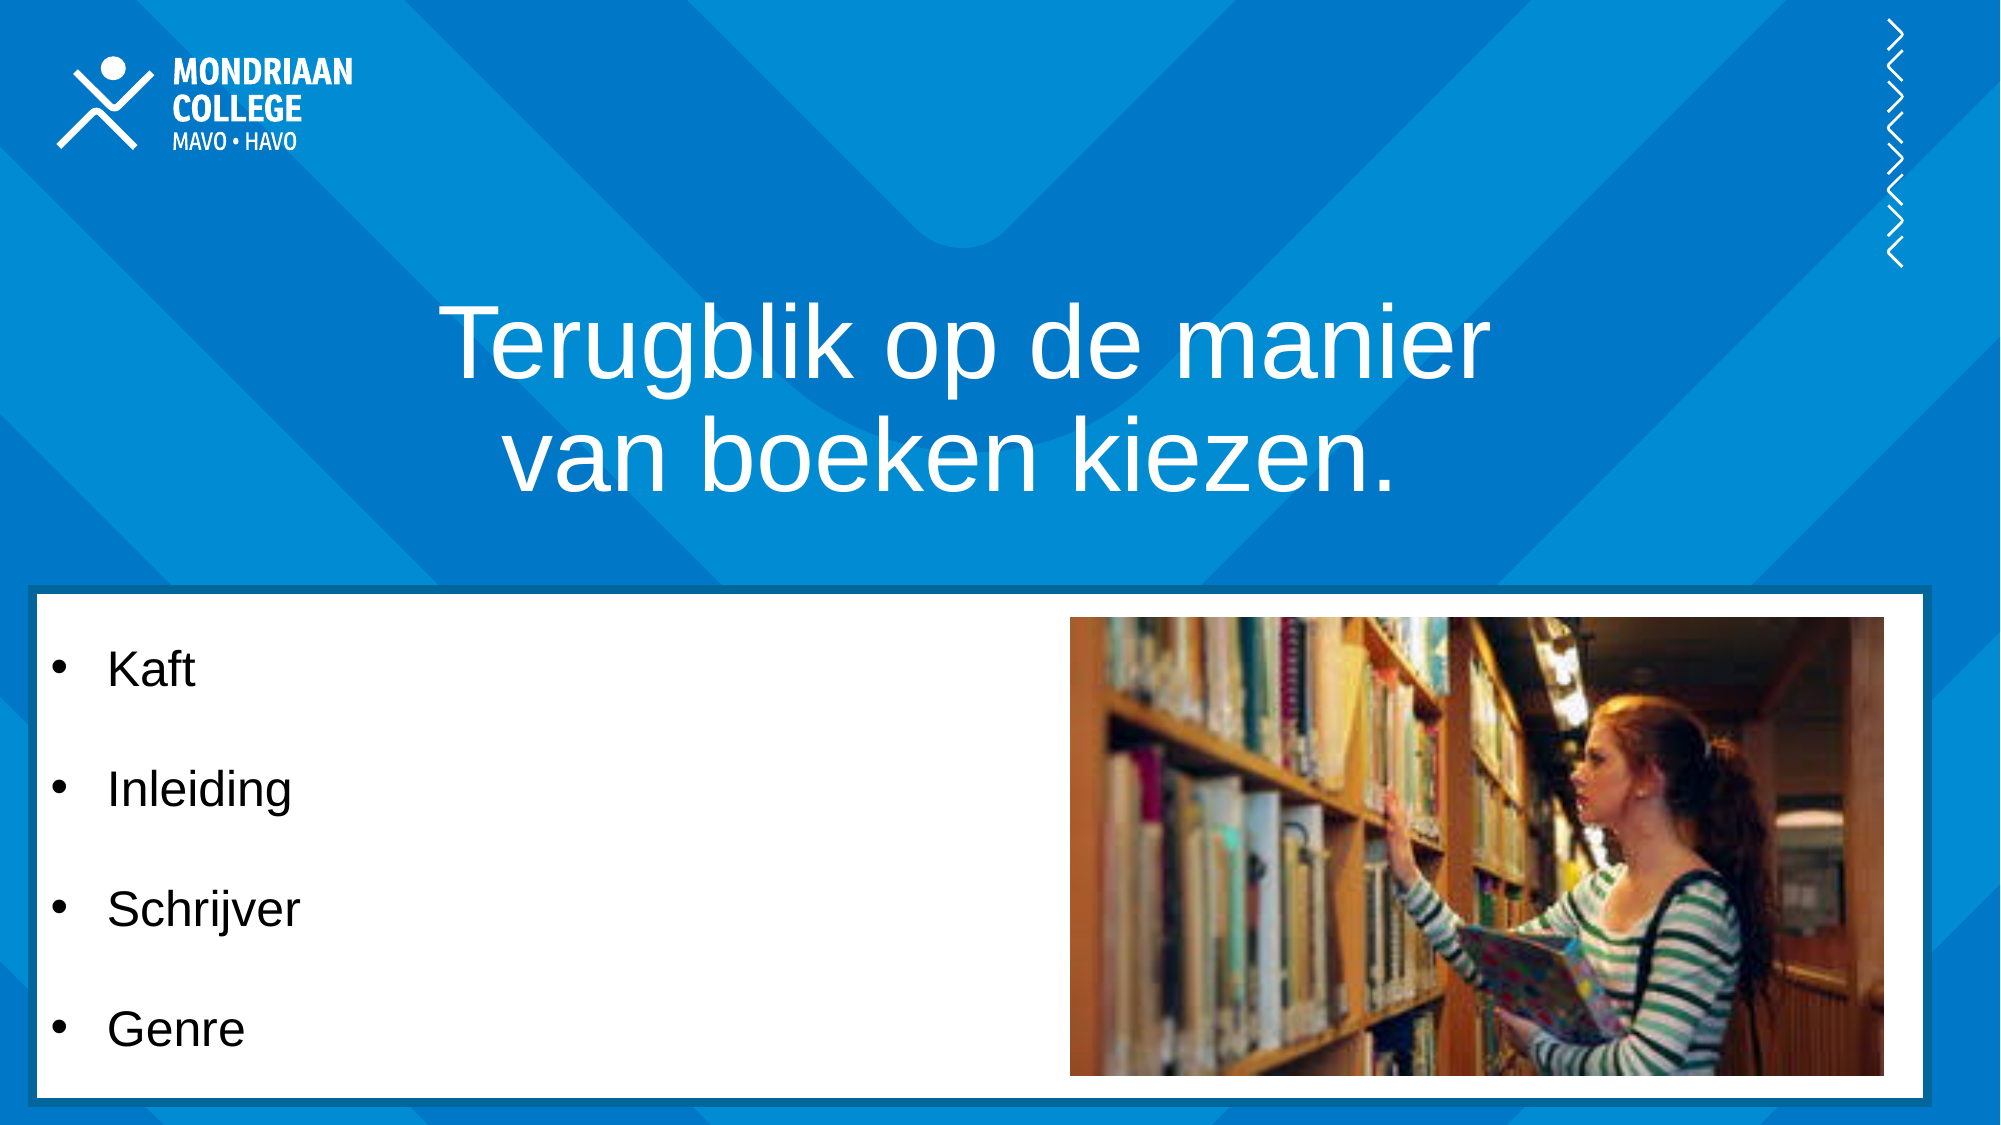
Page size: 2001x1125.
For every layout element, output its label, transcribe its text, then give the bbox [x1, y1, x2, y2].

text_box Kaft Inleiding Schrijver Genre [35, 592, 1925, 1100]
list Terugblik op de manier van boeken kiezen. [373, 281, 1529, 563]
picture [1070, 617, 1884, 1076]
text_box [1282, 1076, 1522, 1125]
